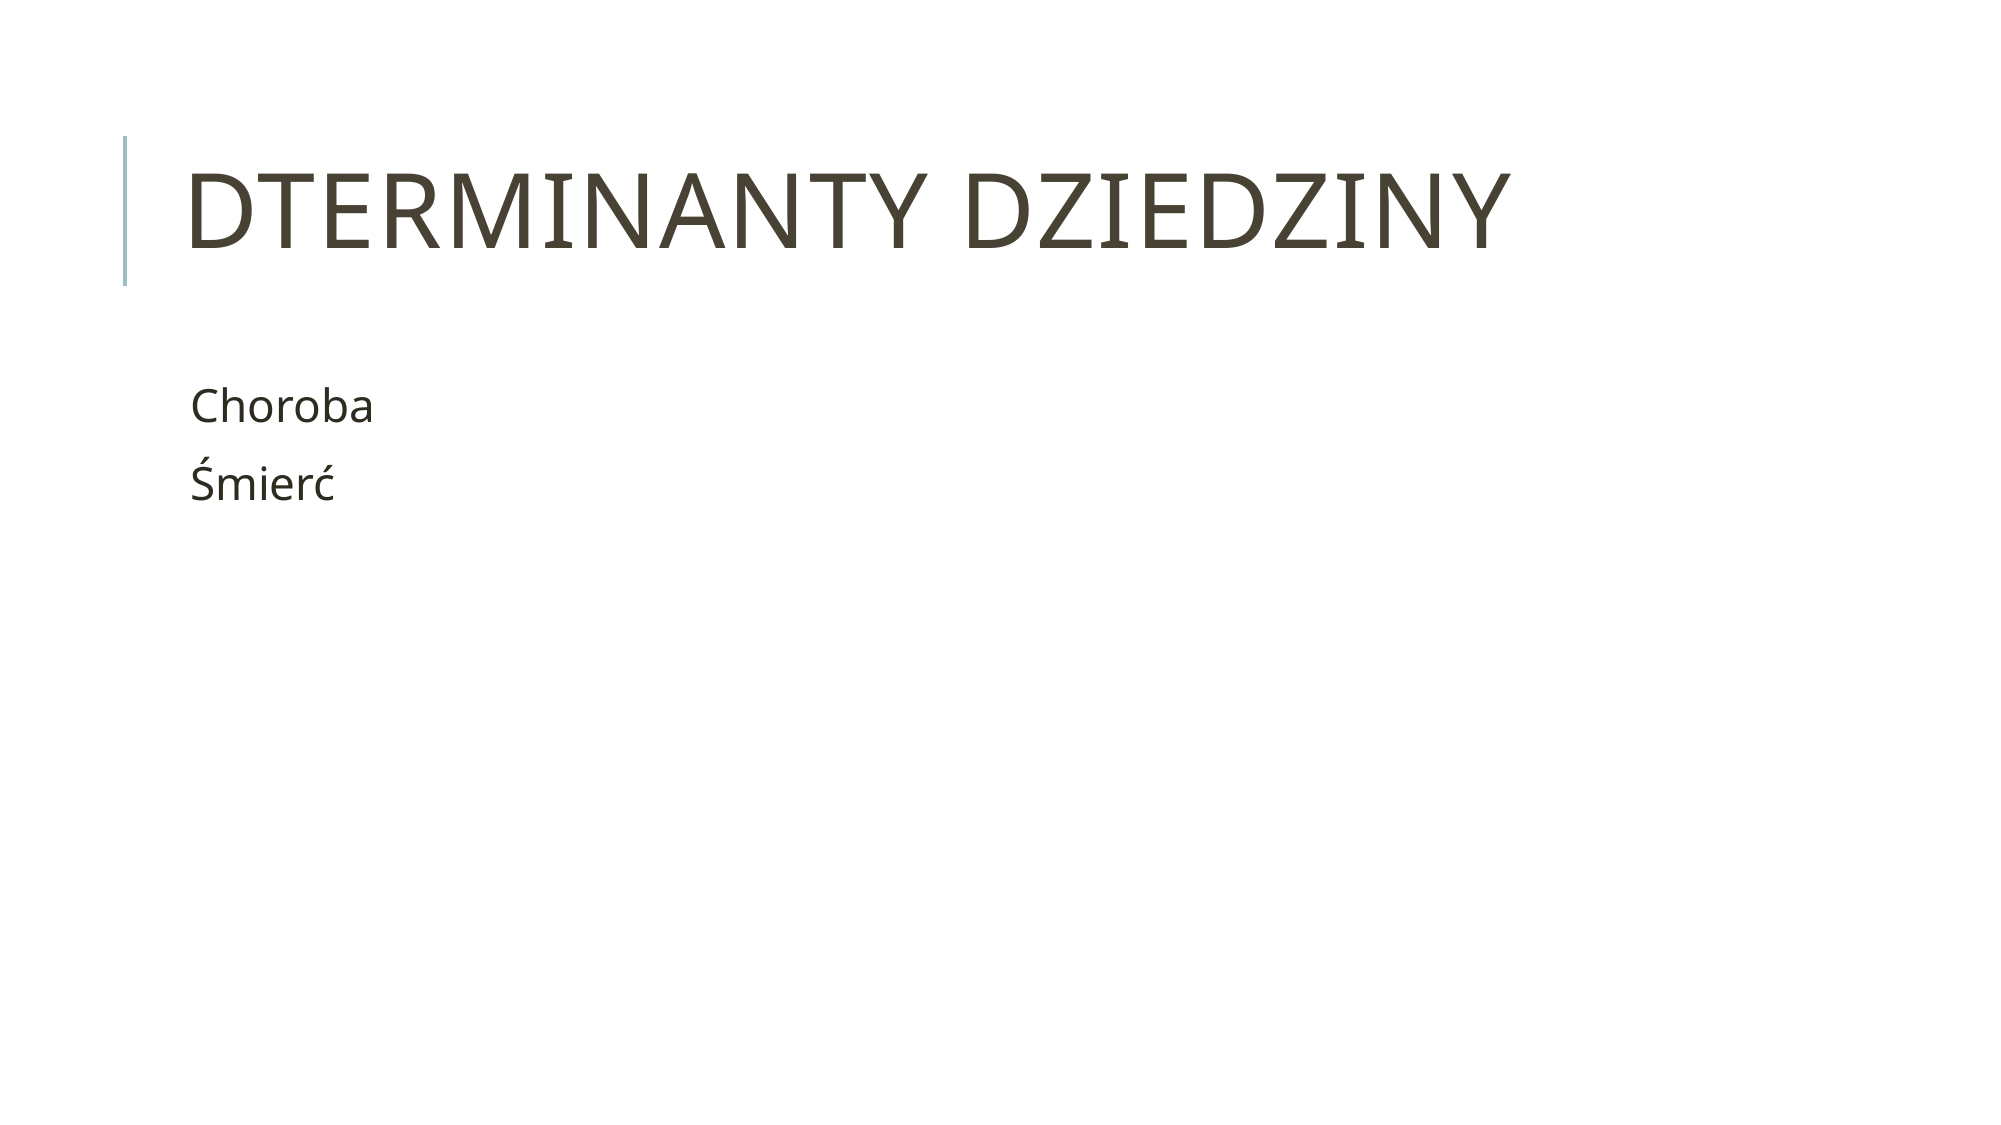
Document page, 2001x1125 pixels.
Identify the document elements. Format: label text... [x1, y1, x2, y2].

list Choroba Śmierć [168, 375, 1763, 1035]
title Dterminanty dziedziny [168, 96, 1763, 342]
